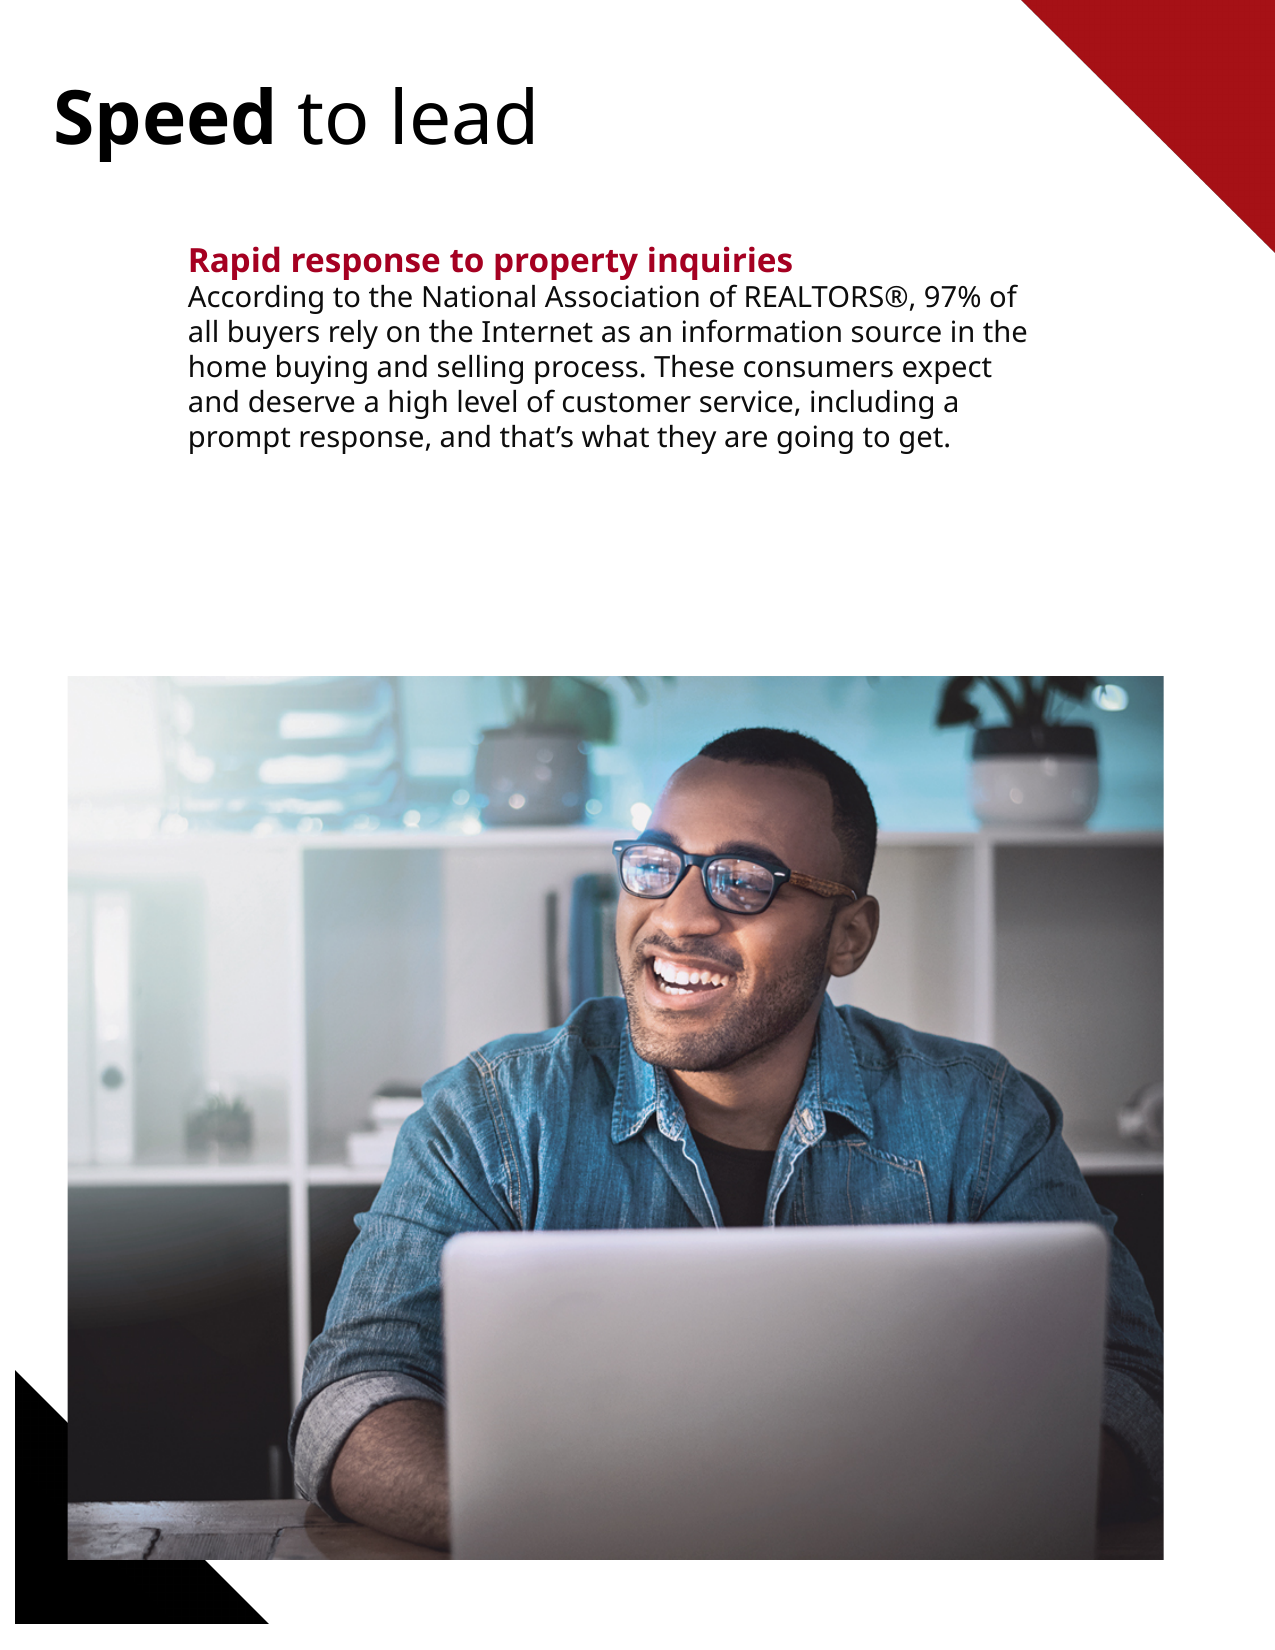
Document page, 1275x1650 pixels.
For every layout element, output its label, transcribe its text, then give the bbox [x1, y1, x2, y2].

text_box Speed to lead [38, 101, 852, 211]
picture [1020, 0, 1275, 254]
picture [67, 676, 1164, 1560]
text_box Rapid response to property inquiries According to the National Association of REALTORS®, 97% of all buyers rely on the Internet as an information source in the home buying and selling process. These consumers expect and deserve a high level of customer service, including a prompt response, and that’s what they are going to get. [173, 231, 1059, 461]
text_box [15, 1370, 269, 1624]
